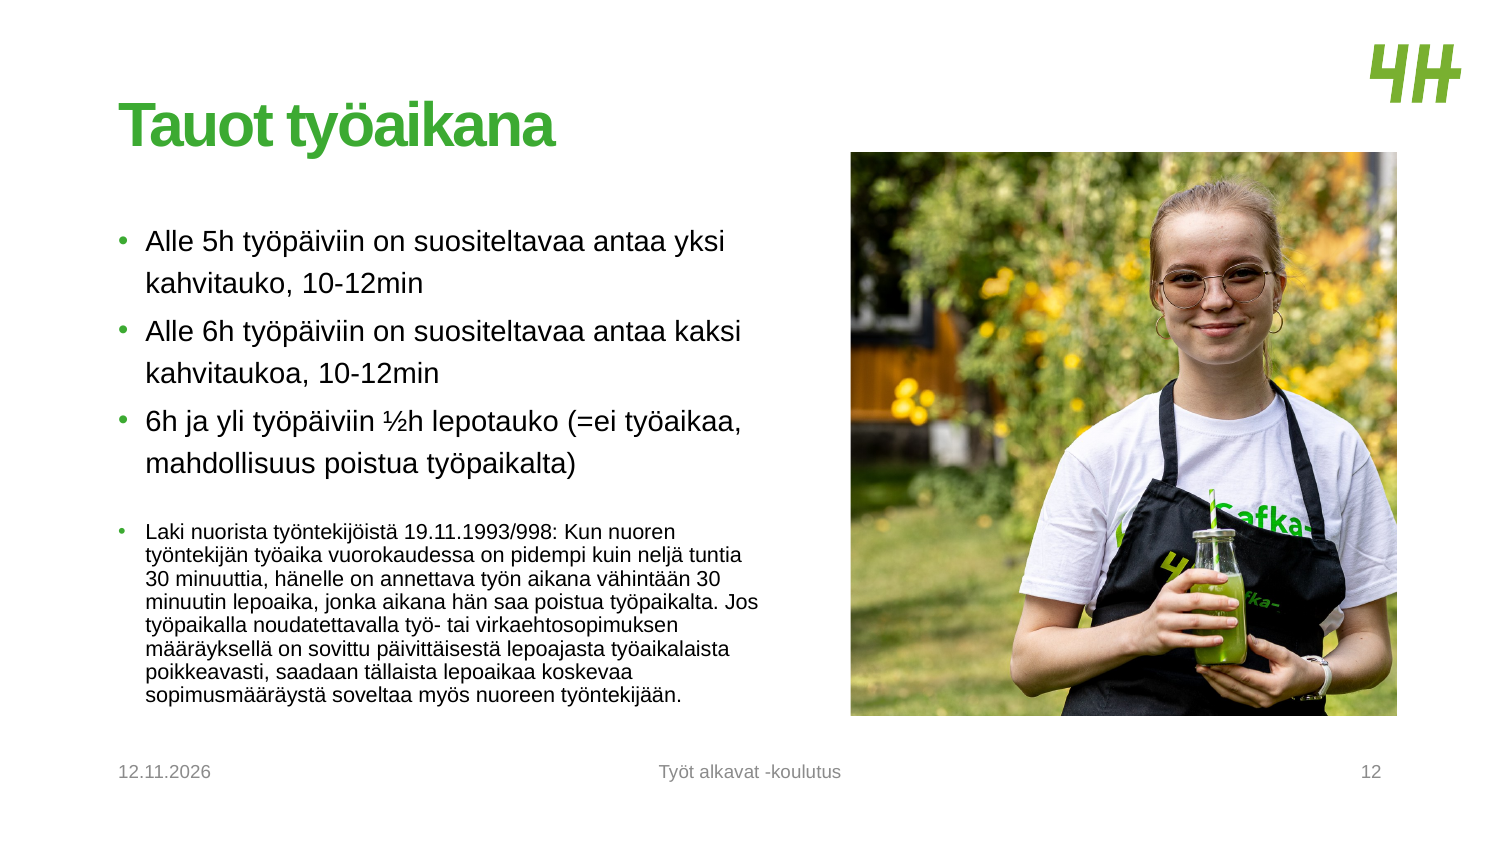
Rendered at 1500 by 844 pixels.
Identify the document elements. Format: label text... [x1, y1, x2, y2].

list Alle 5h työpäiviin on suositeltavaa antaa yksi kahvitauko, 10-12min Alle 6h työpäiviin on suositeltavaa antaa kaksi kahvitaukoa, 10-12min 6h ja yli työpäiviin ½h lepotauko (=ei työaikaa, mahdollisuus poistua työpaikalta) Laki nuorista työntekijöistä 19.11.1993/998: Kun nuoren työntekijän työaika vuorokaudessa on pidempi kuin neljä tuntia 30 minuuttia, hänelle on annettava työn aikana vähintään 30 minuutin lepoaika, jonka aikana hän saa poistua työpaikalta. Jos työpaikalla noudatettavalla työ- tai virkaehtosopimuksen määräyksellä on sovittu päivittäisestä lepoajasta työaikalaista poikkeavasti, saadaan tällaista lepoaikaa koskevaa sopimusmääräystä soveltaa myös nuoreen työntekijään. [103, 207, 784, 716]
title Tauot työaikana [103, 44, 784, 207]
picture [850, 152, 1397, 716]
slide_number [103, 748, 441, 794]
footer Työt alkavat -koulutus [496, 748, 1004, 794]
picture [1358, 37, 1473, 110]
slide_number 12 [1059, 748, 1397, 794]
